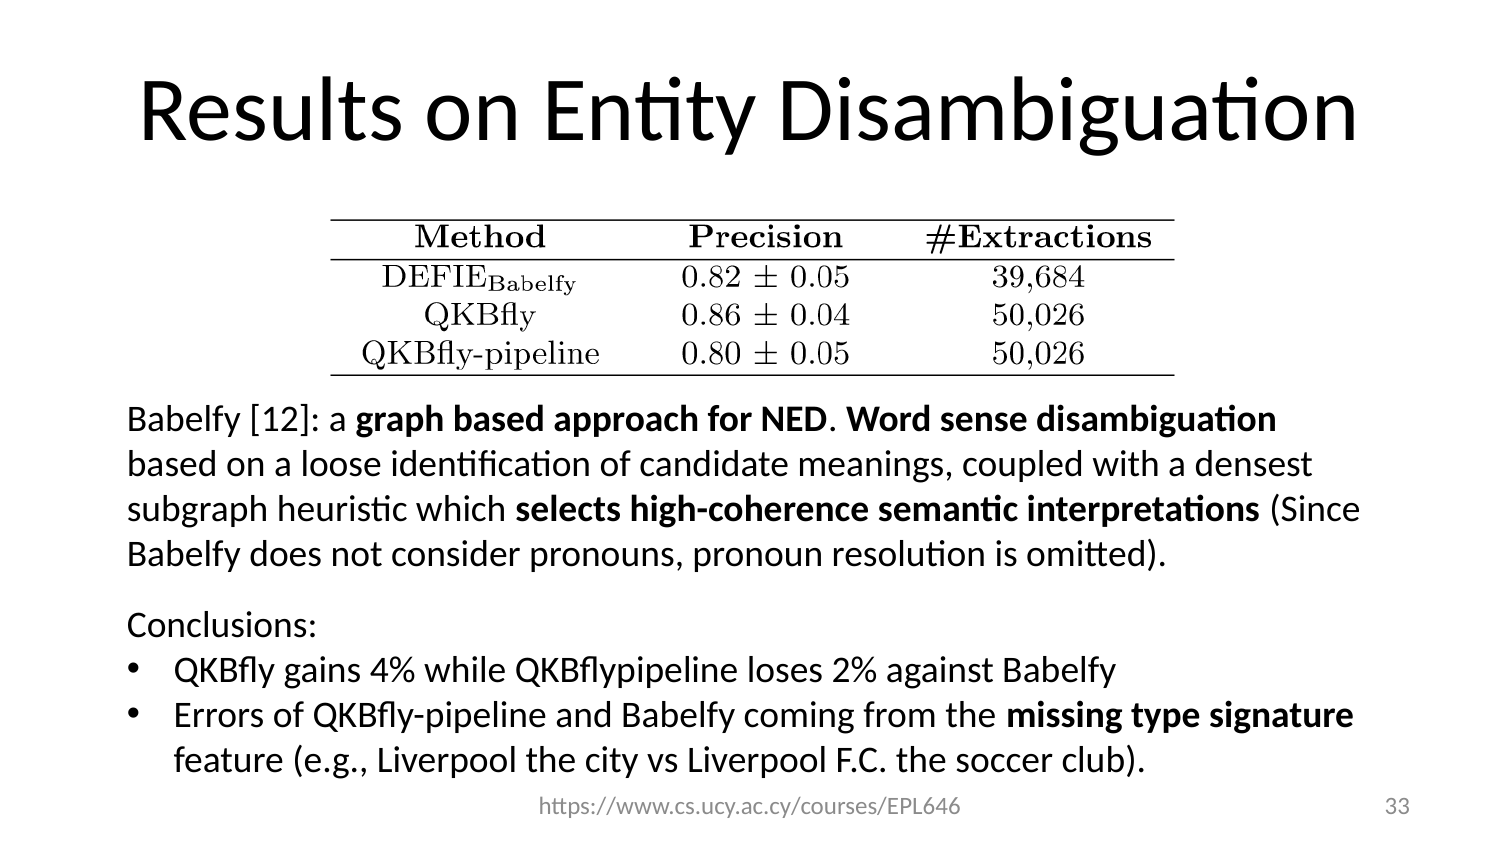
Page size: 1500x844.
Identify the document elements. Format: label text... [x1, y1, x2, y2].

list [313, 197, 1187, 387]
slide_number 33 [1388, 782, 1425, 827]
text_box Babelfy [12]: a graph based approach for NED. Word sense disambiguation based on a loose identiﬁcation of candidate meanings, coupled with a densest subgraph heuristic which selects high-coherence semantic interpretations (Since Babelfy does not consider pronouns, pronoun resolution is omitted). Conclusions: QKBﬂy gains 4% while QKBﬂypipeline loses 2% against Babelfy Errors of QKBﬂy-pipeline and Babelfy coming from the missing type signature feature (e.g., Liverpool the city vs Liverpool F.C. the soccer club). [112, 386, 1388, 833]
title Results on Entity Disambiguation [75, 33, 1425, 175]
